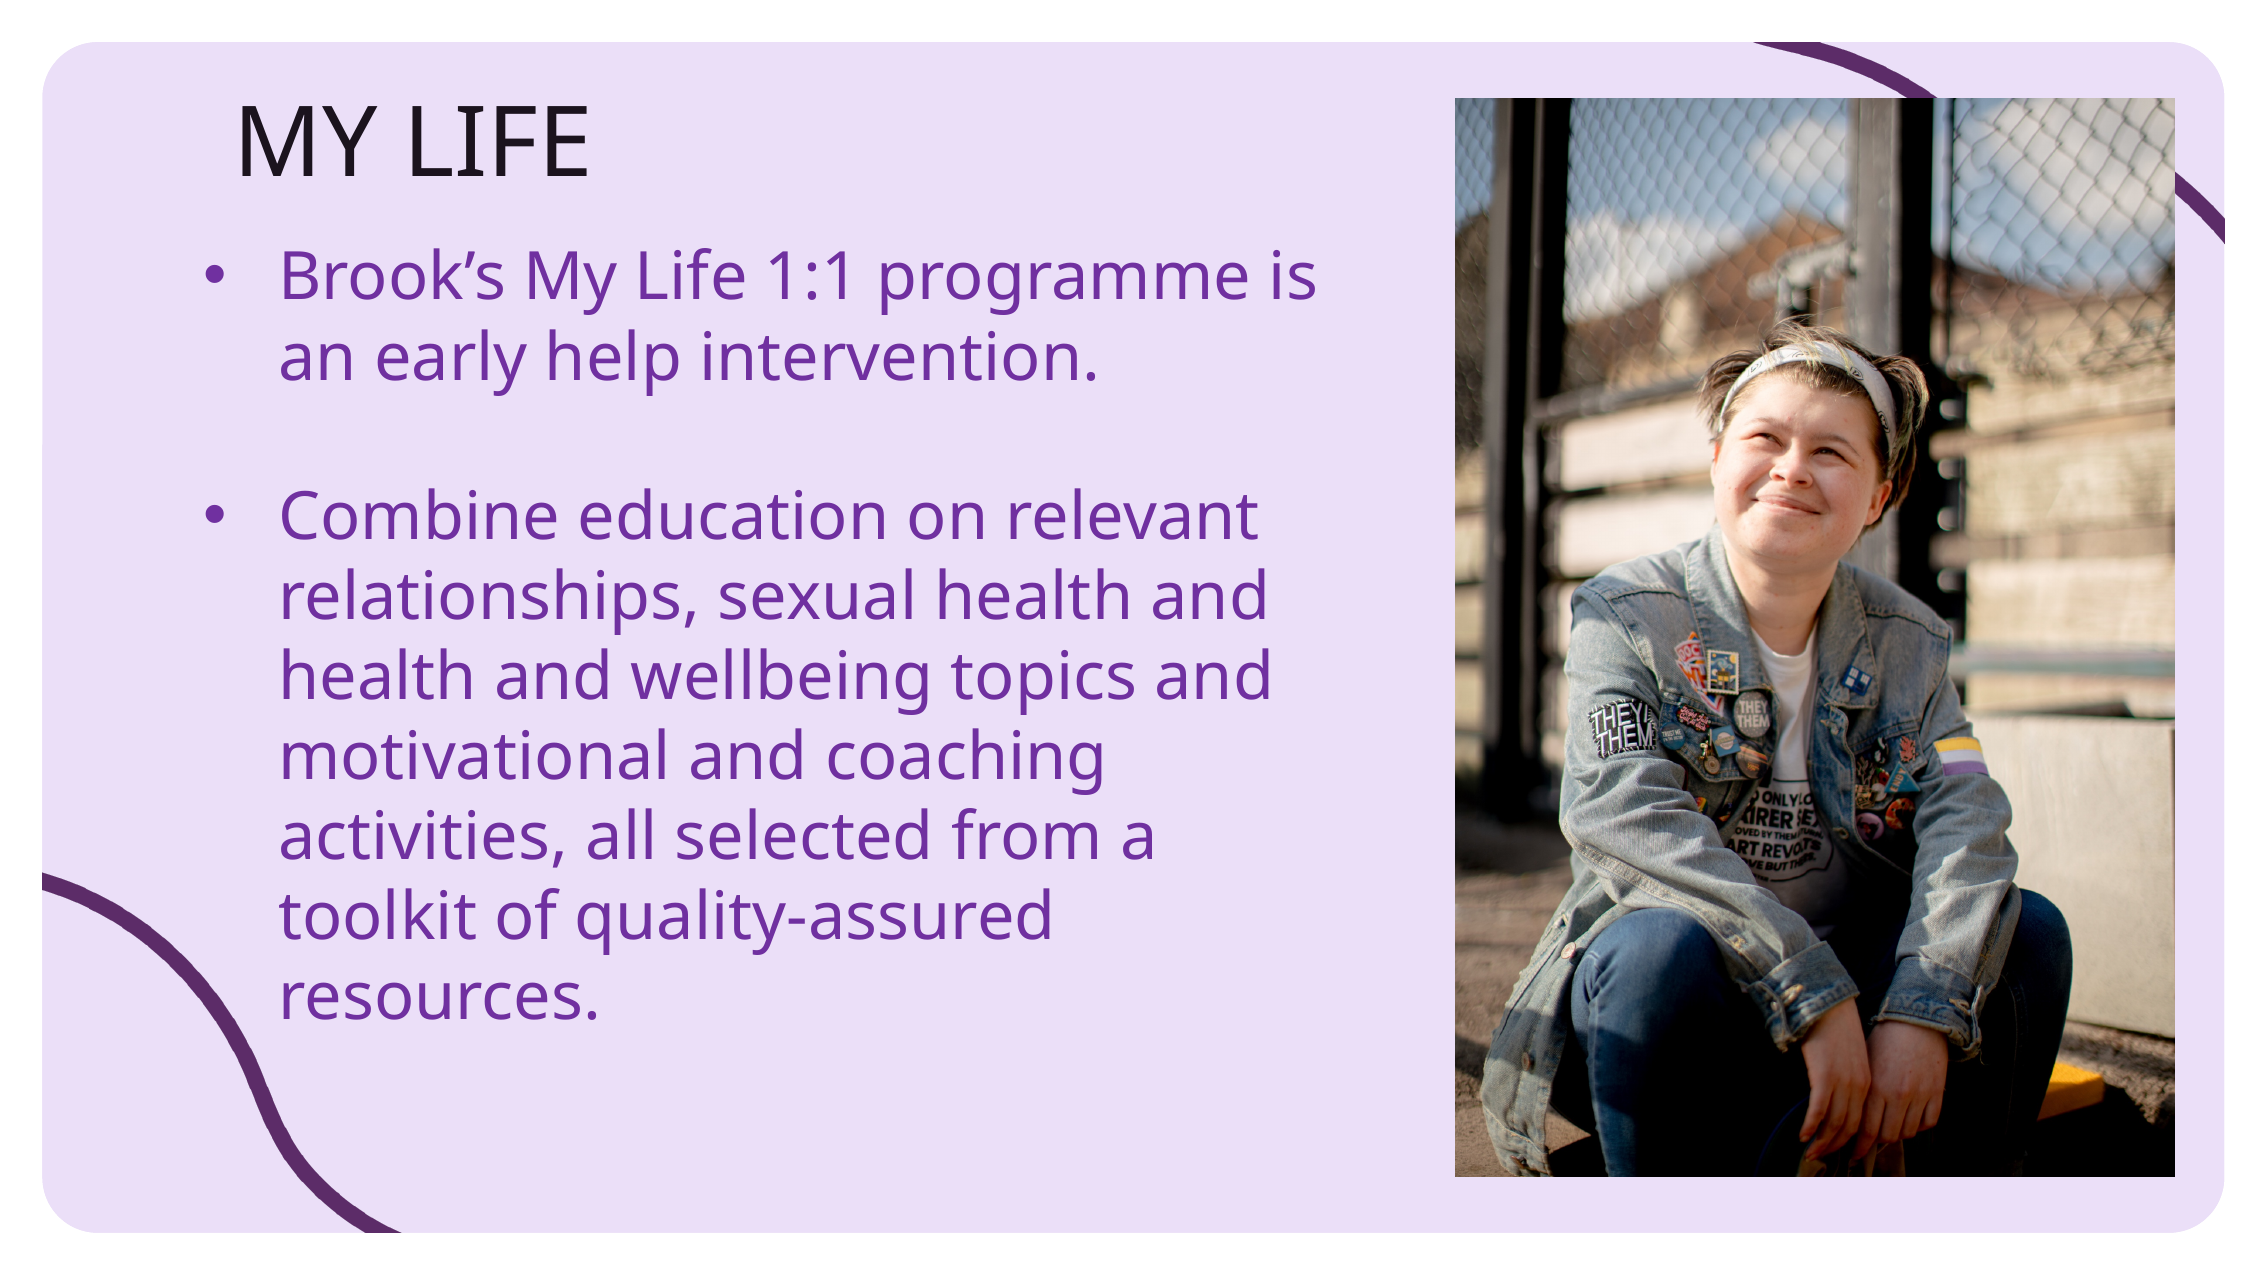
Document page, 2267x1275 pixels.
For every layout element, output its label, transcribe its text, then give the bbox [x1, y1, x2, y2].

picture [42, 736, 806, 1233]
title My Life [233, 91, 1045, 225]
picture [1455, 42, 2225, 1177]
text_box Brook’s My Life 1:1 programme is an early help intervention. Combine education on relevant relationships, sexual health and health and wellbeing topics and motivational and coaching activities, all selected from a toolkit of quality-assured resources. [188, 225, 1350, 1041]
